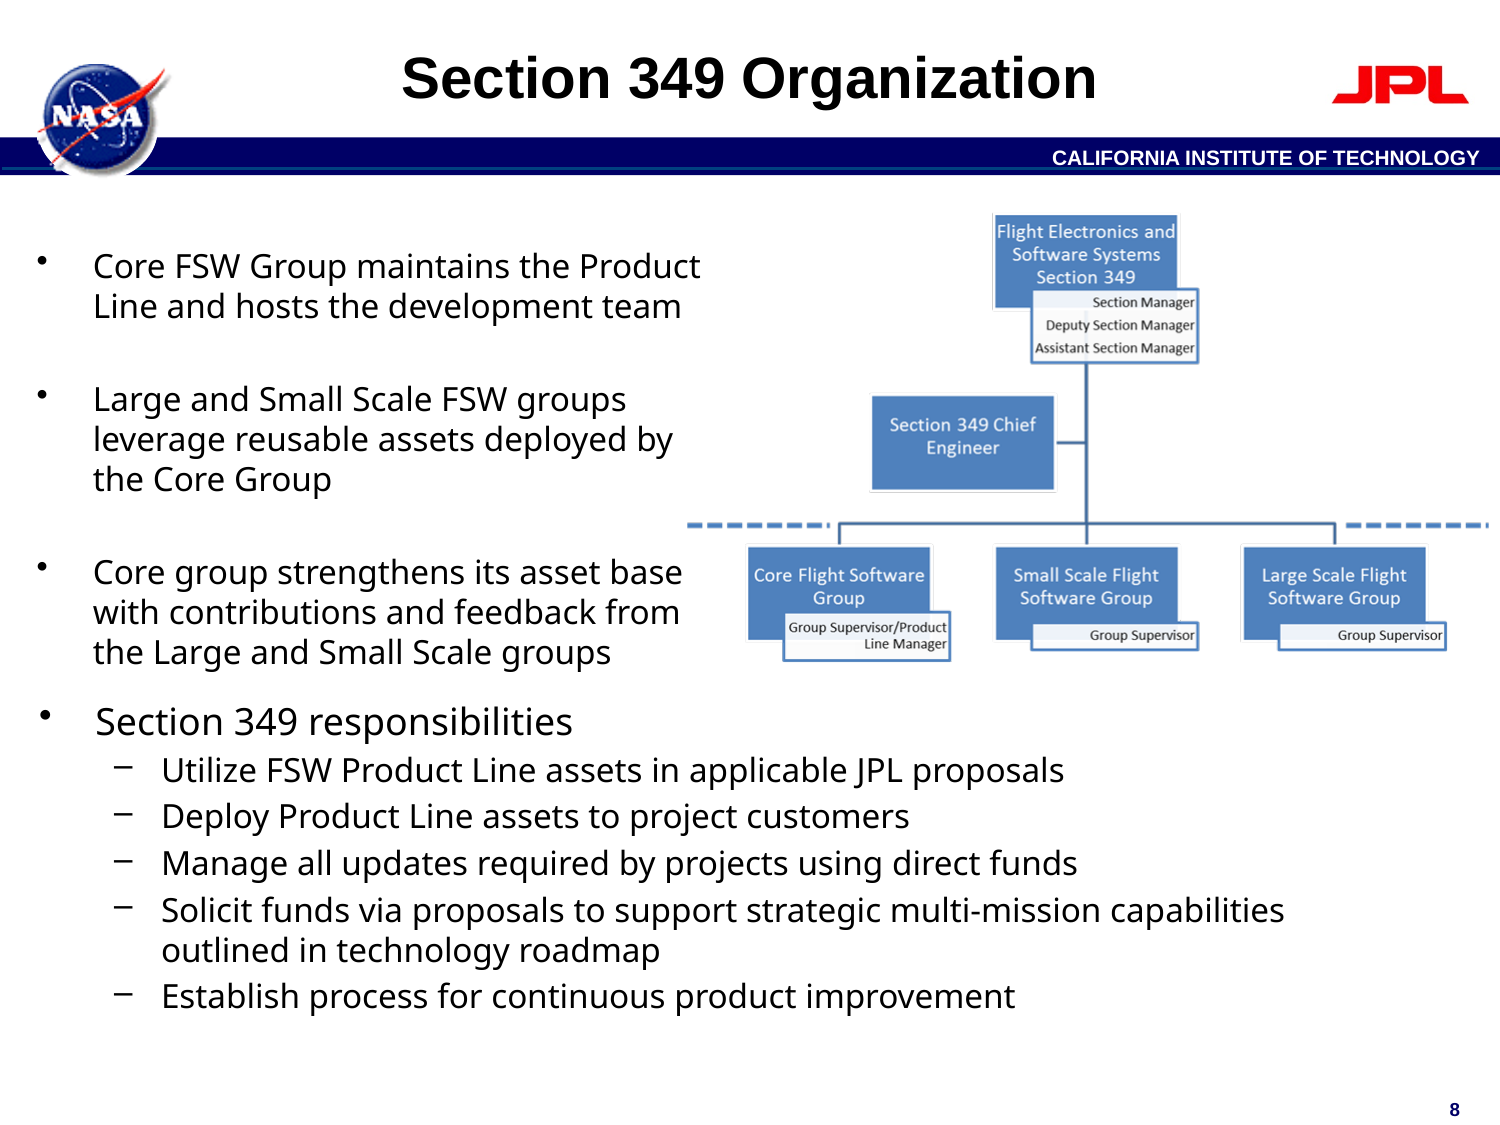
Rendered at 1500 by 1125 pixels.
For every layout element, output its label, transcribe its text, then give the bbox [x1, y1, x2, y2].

text_box Section 349 responsibilities Utilize FSW Product Line assets in applicable JPL proposals Deploy Product Line assets to project customers Manage all updates required by projects using direct funds Solicit funds via proposals to support strategic multi-mission capabilities outlined in technology roadmap Establish process for continuous product improvement [24, 662, 1413, 1088]
list Core FSW Group maintains the Product Line and hosts the development team Large and Small Scale FSW groups leverage reusable assets deployed by the Core Group Core group strengthens its asset base with contributions and feedback from the Large and Small Scale groups [21, 237, 682, 751]
picture [37, 64, 175, 181]
picture [687, 211, 1489, 663]
picture [1325, 62, 1475, 107]
slide_number 8 [1162, 1090, 1476, 1125]
title Section 349 Organization [187, 12, 1313, 138]
